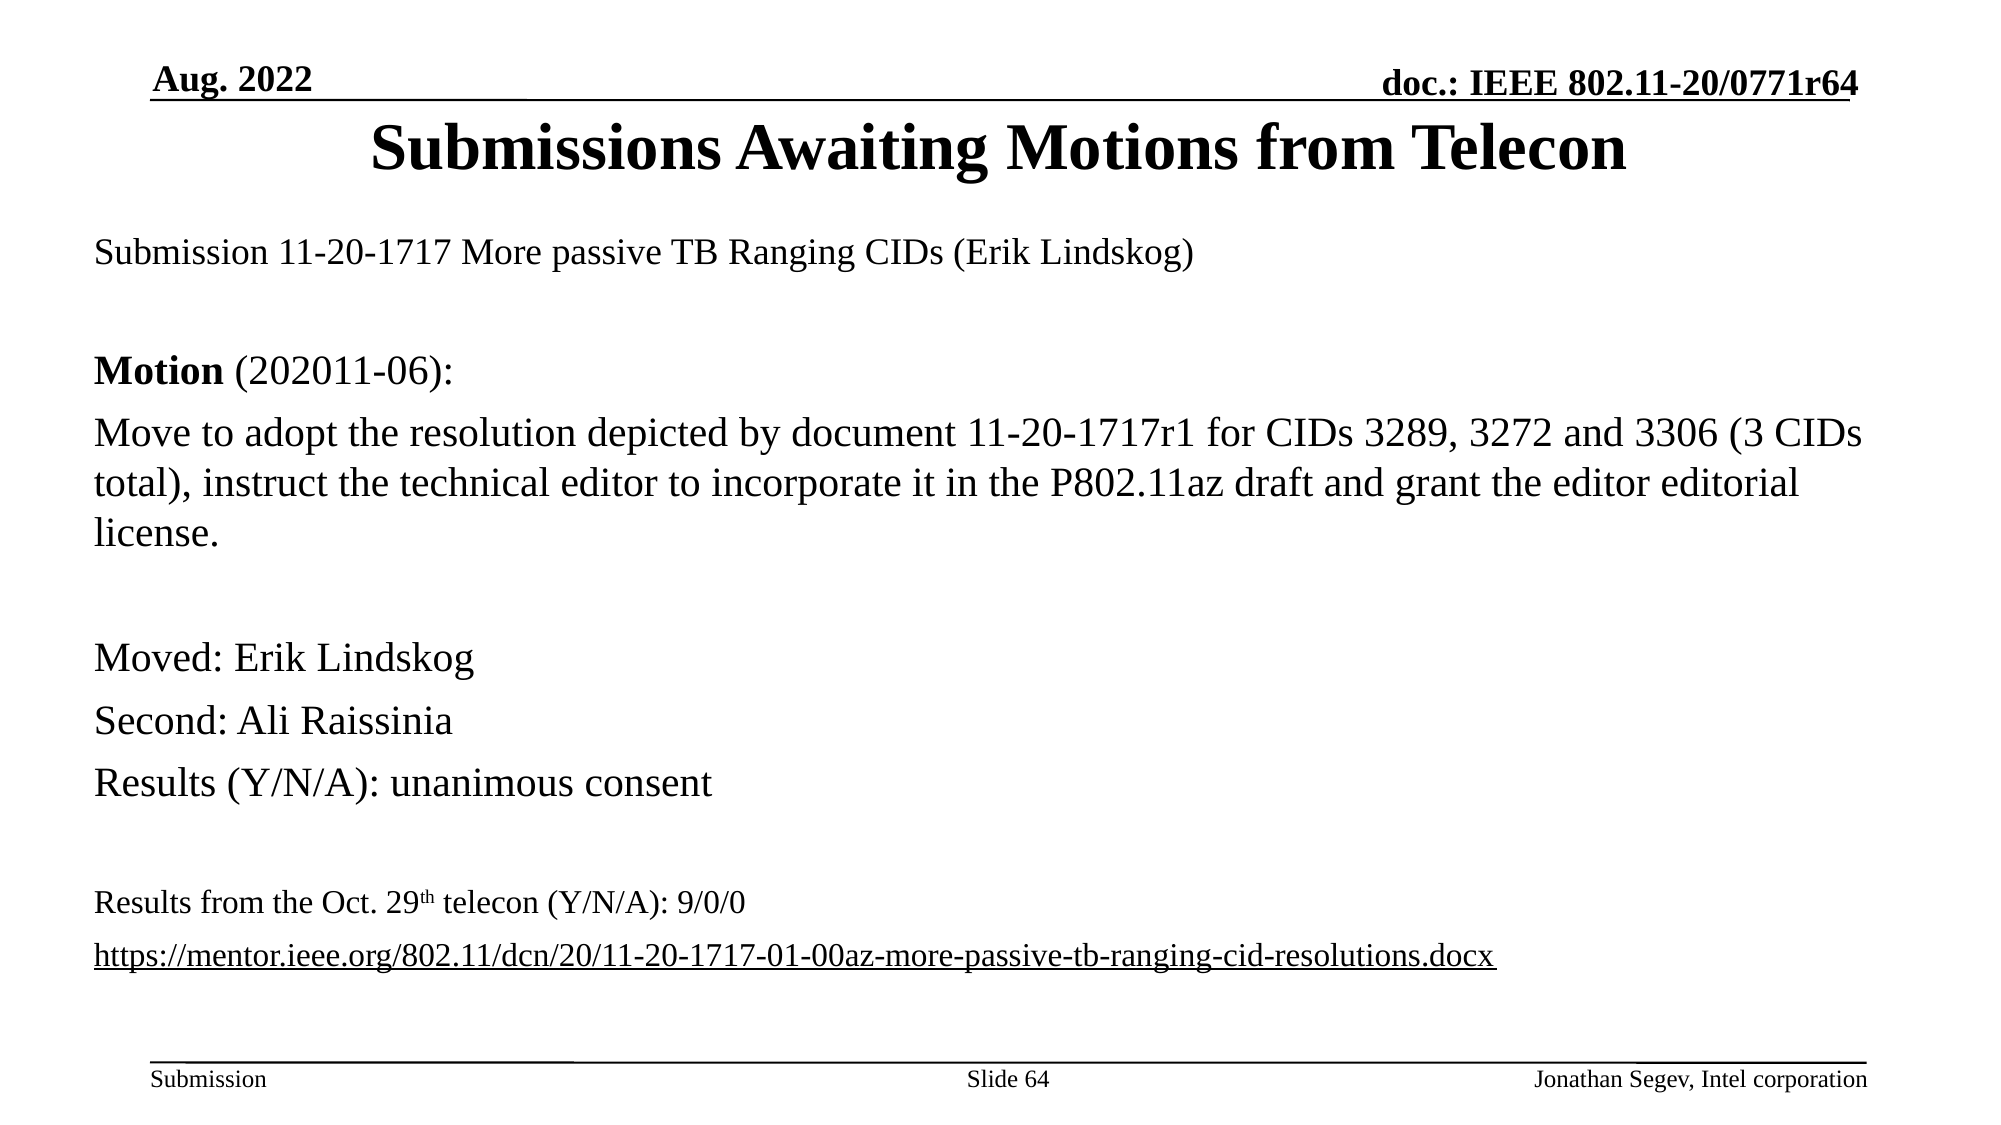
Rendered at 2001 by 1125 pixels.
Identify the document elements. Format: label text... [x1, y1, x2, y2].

title Submissions Awaiting Motions from Telecon [149, 112, 1850, 173]
footer Jonathan Segev, Intel corporation [1171, 1061, 1869, 1093]
slide_number Slide 64 [950, 1061, 1067, 1123]
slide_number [152, 54, 563, 100]
list Submission 11-20-1717 More passive TB Ranging CIDs (Erik Lindskog) Motion (202011-06): Move to adopt the resolution depicted by document 11-20-1717r1 for CIDs 3289, 3272 and 3306 (3 CIDs total), instruct the technical editor to incorporate it in the P802.11az draft and grant the editor editorial license. Moved: Erik Lindskog Second: Ali Raissinia Results (Y/N/A): unanimous consent Results from the Oct. 29th telecon (Y/N/A): 9/0/0 https://mentor.ieee.org/802.11/dcn/20/11-20-1717-01-00az-more-passive-tb-ranging-cid-resolutions.docx [78, 219, 1922, 1000]
